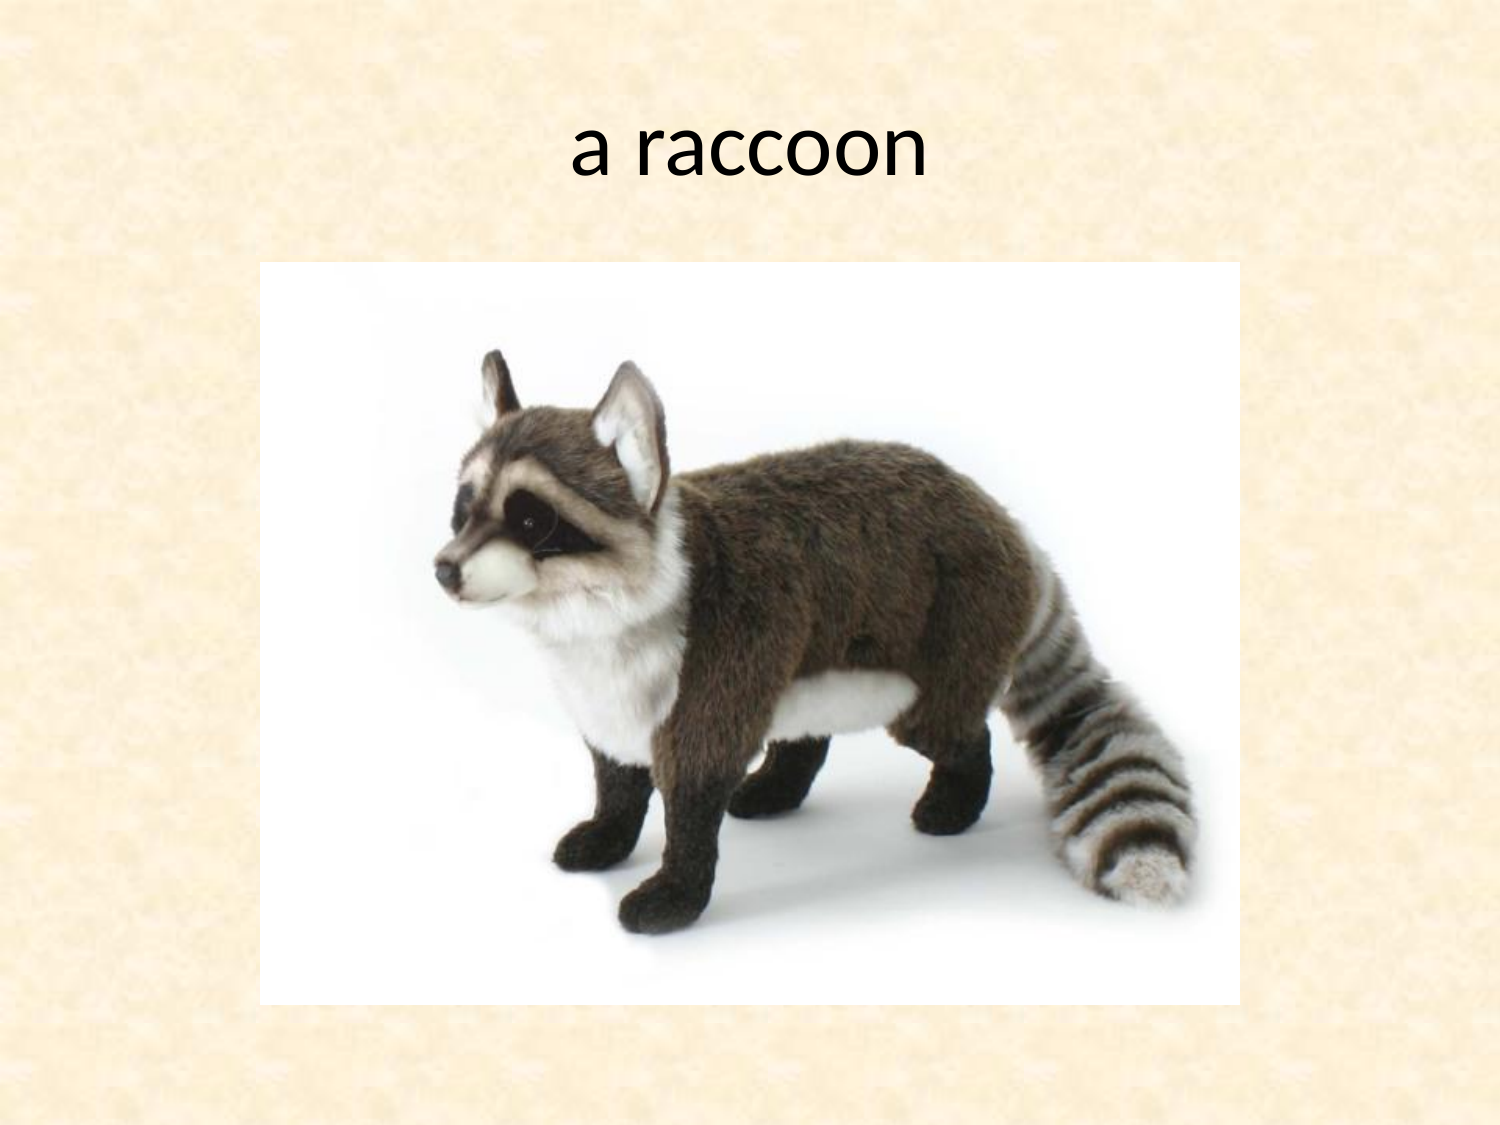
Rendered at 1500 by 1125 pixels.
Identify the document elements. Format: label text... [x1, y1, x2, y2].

title a raccoon [75, 45, 1425, 233]
picture [0, 0, 1500, 1125]
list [260, 262, 1240, 1006]
